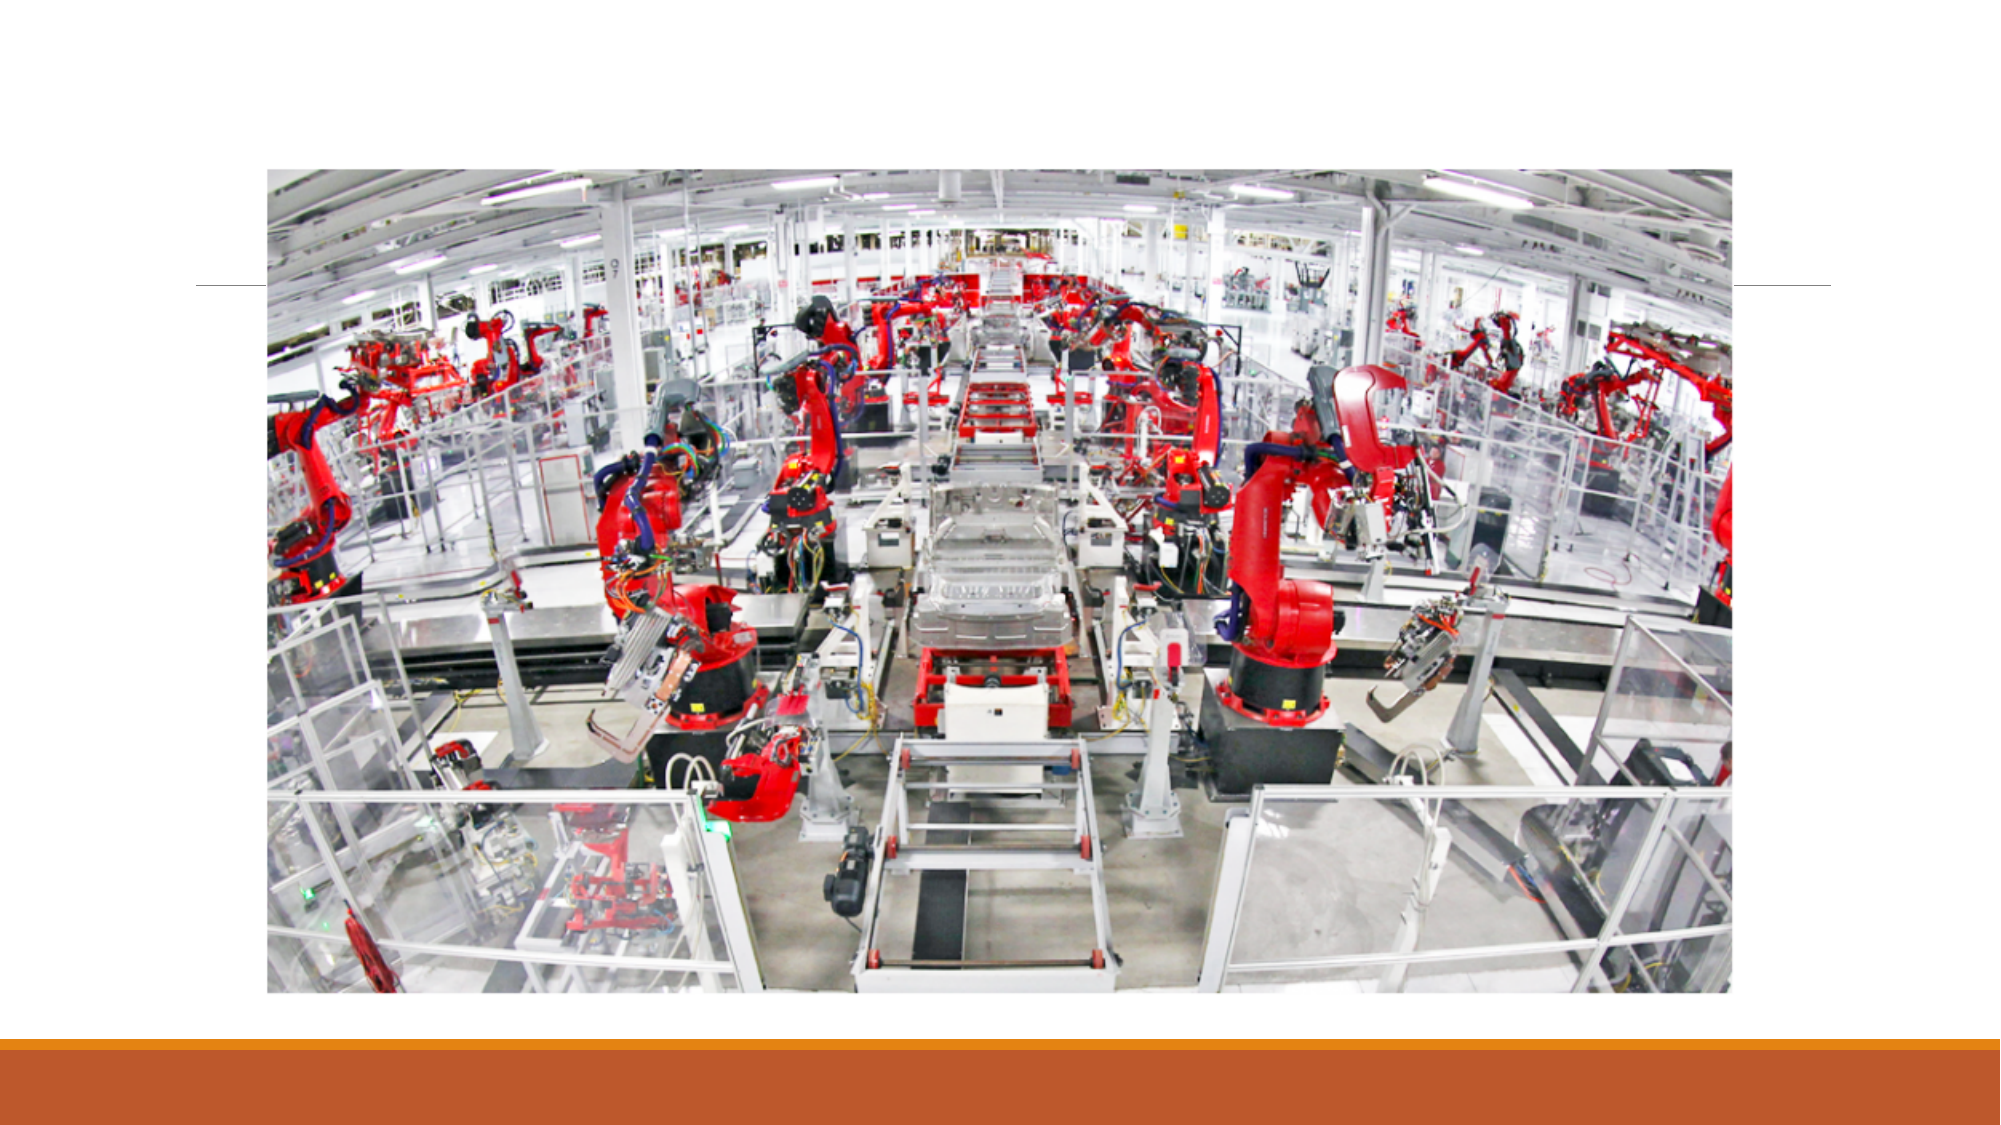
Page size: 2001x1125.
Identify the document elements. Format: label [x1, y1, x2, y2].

picture [266, 168, 1734, 995]
